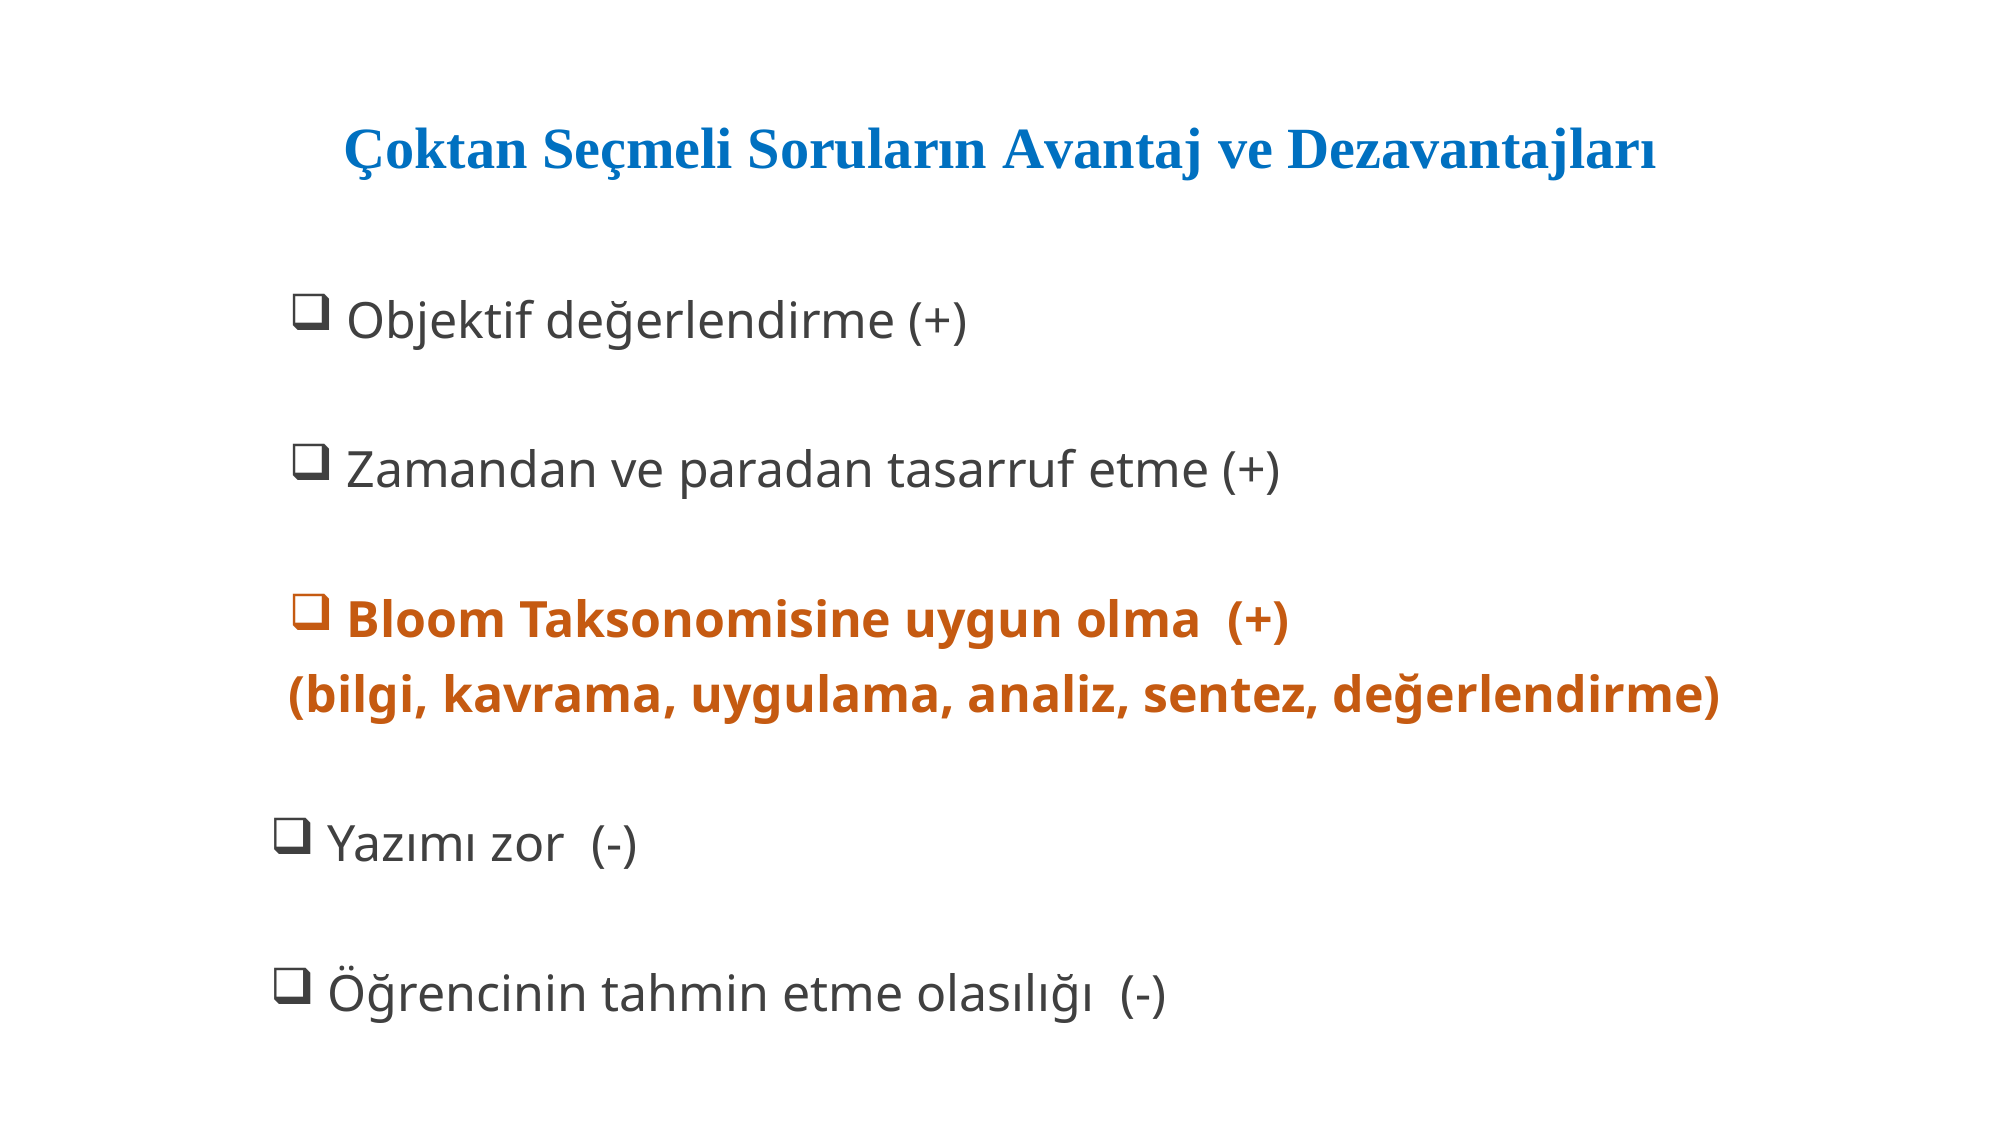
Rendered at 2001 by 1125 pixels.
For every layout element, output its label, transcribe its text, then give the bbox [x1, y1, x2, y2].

list Objektif değerlendirme (+) Zamandan ve paradan tasarruf etme (+) Bloom Taksonomisine uygun olma (+) (bilgi, kavrama, uygulama, analiz, sentez, değerlendirme) Yazımı zor (-) Öğrencinin tahmin etme olasılığı (-) [255, 287, 1773, 1050]
title Çoktan Seçmeli Soruların Avantaj ve Dezavantajları [328, 87, 1904, 213]
